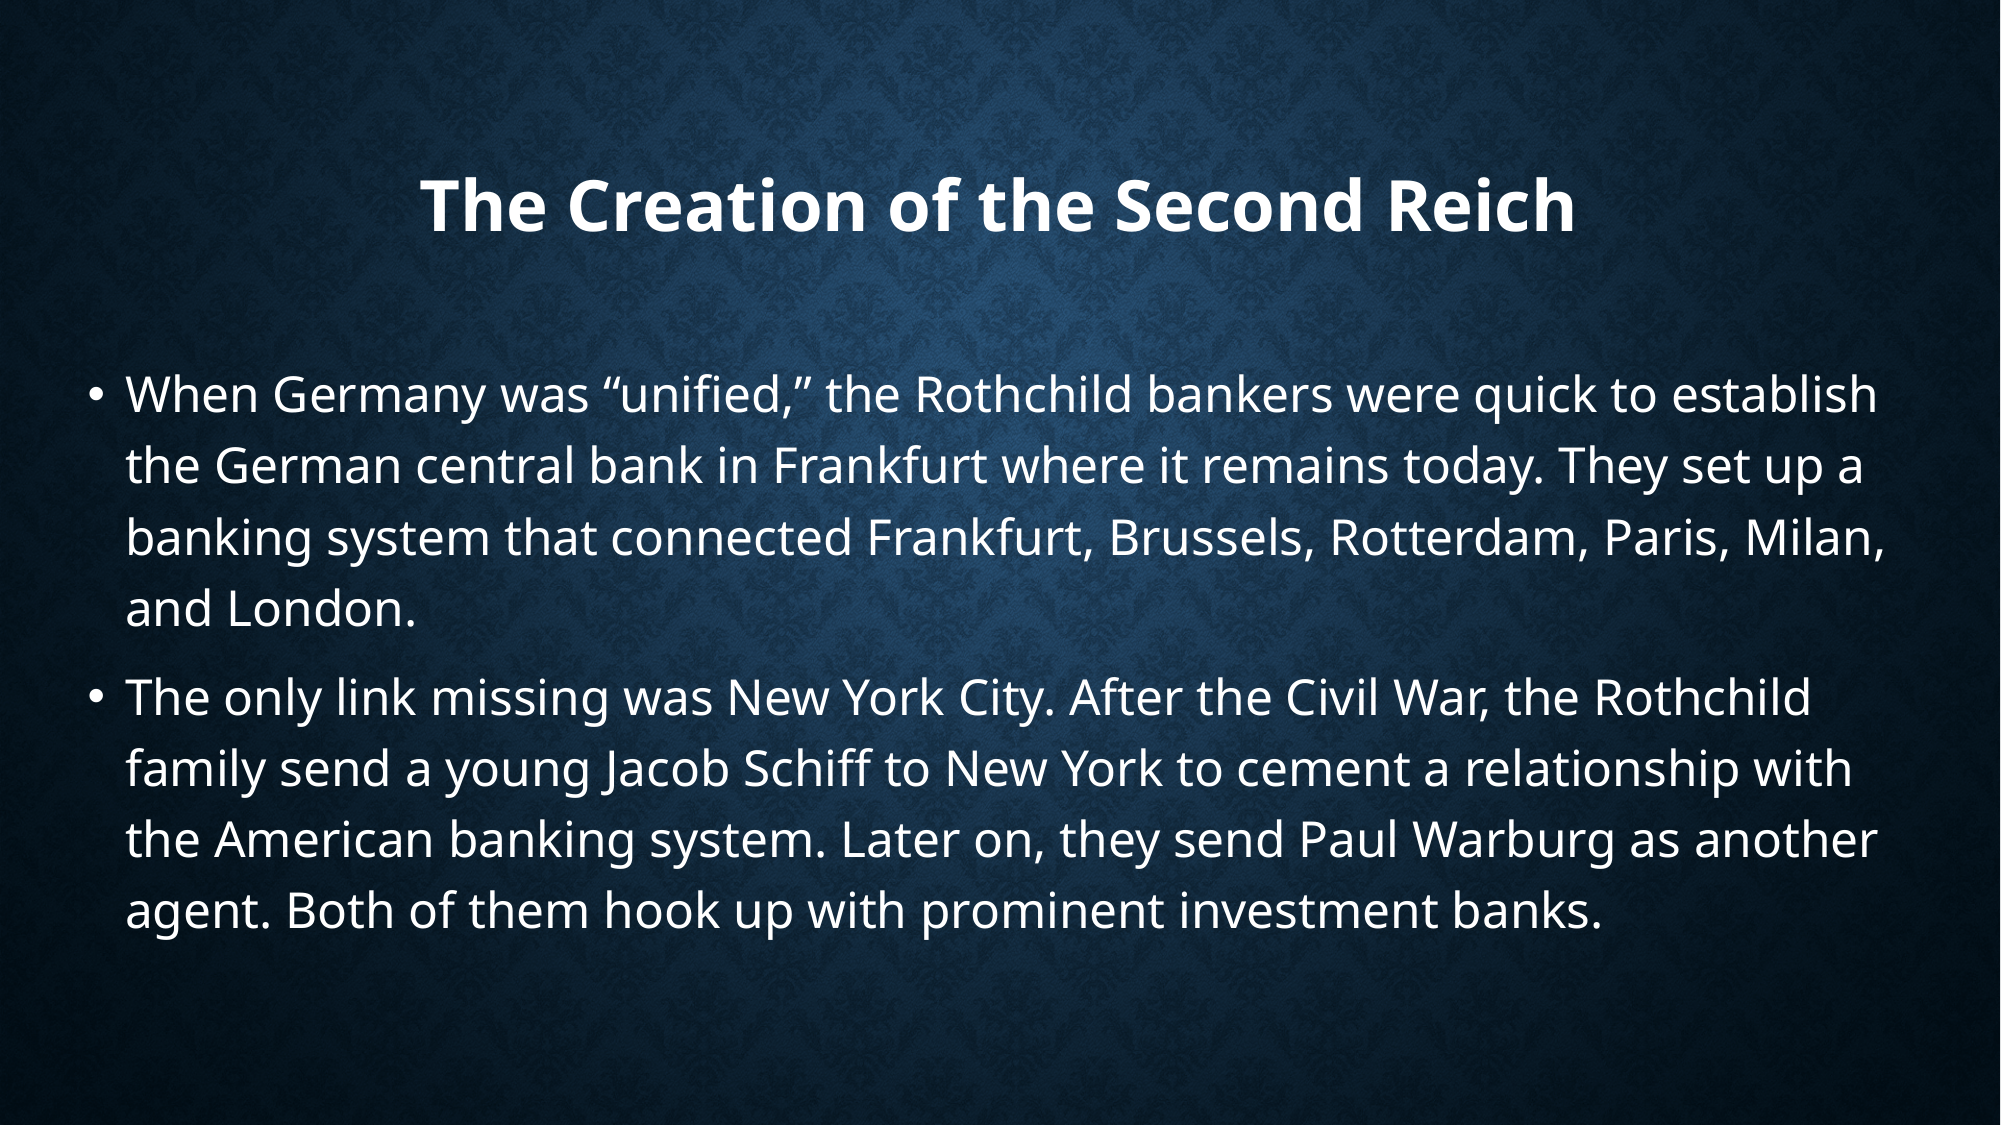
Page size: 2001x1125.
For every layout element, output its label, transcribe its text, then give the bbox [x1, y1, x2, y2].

title The Creation of the Second Reich [149, 99, 1849, 318]
list When Germany was “unified,” the Rothchild bankers were quick to establish the German central bank in Frankfurt where it remains today. They set up a banking system that connected Frankfurt, Brussels, Rotterdam, Paris, Milan, and London. The only link missing was New York City. After the Civil War, the Rothchild family send a young Jacob Schiff to New York to cement a relationship with the American banking system. Later on, they send Paul Warburg as another agent. Both of them hook up with prominent investment banks. [72, 343, 1950, 950]
